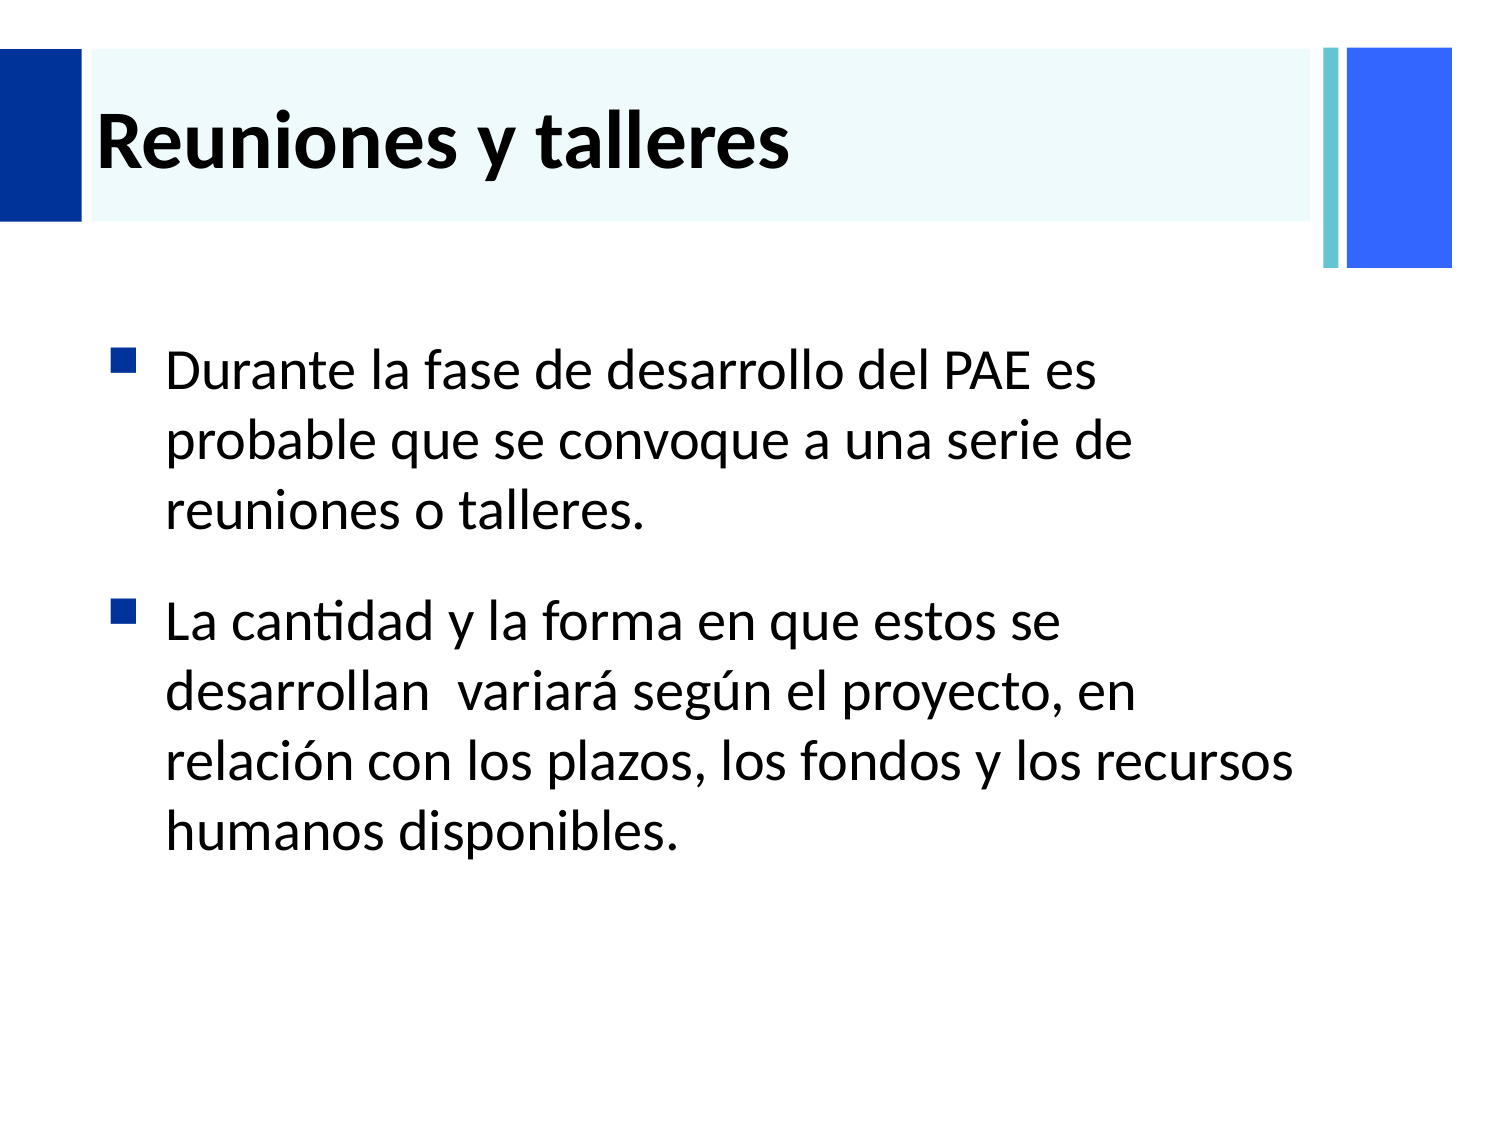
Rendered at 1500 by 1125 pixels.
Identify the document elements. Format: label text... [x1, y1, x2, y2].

title Reuniones y talleres [81, 51, 1322, 220]
list Durante la fase de desarrollo del PAE es probable que se convoque a una serie de reuniones o talleres. La cantidad y la forma en que estos se desarrollan variará según el proyecto, en relación con los plazos, los fondos y los recursos humanos disponibles. [92, 323, 1332, 872]
